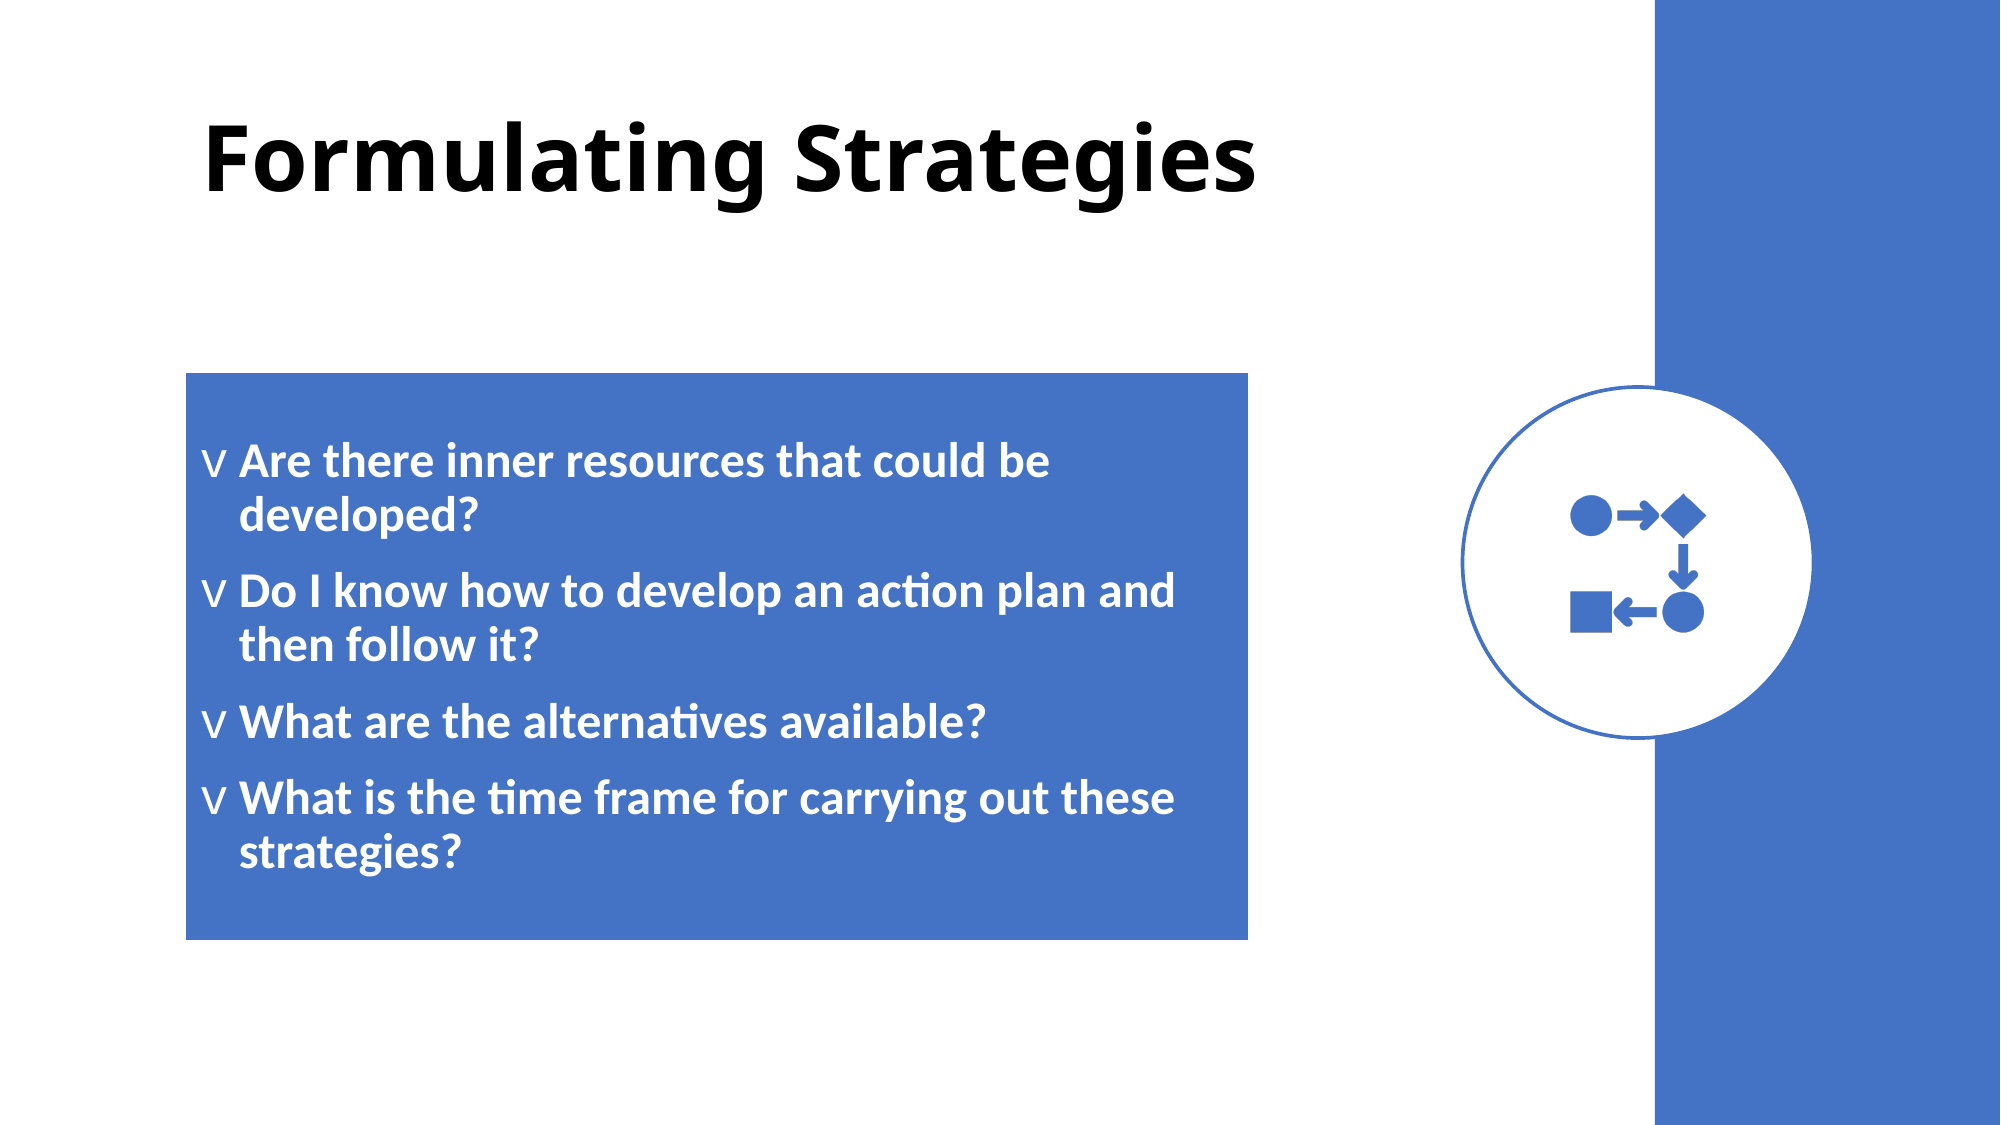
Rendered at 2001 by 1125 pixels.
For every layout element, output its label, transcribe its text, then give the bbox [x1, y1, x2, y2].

title Formulating Strategies [186, 102, 1413, 321]
text_box [1461, 385, 1815, 740]
picture [1544, 468, 1732, 657]
text_box [1654, 0, 2000, 1125]
list Are there inner resources that could be developed? Do I know how to develop an action plan and then follow it? What are the alternatives available? What is the time frame for carrying out these strategies? [186, 373, 1248, 940]
